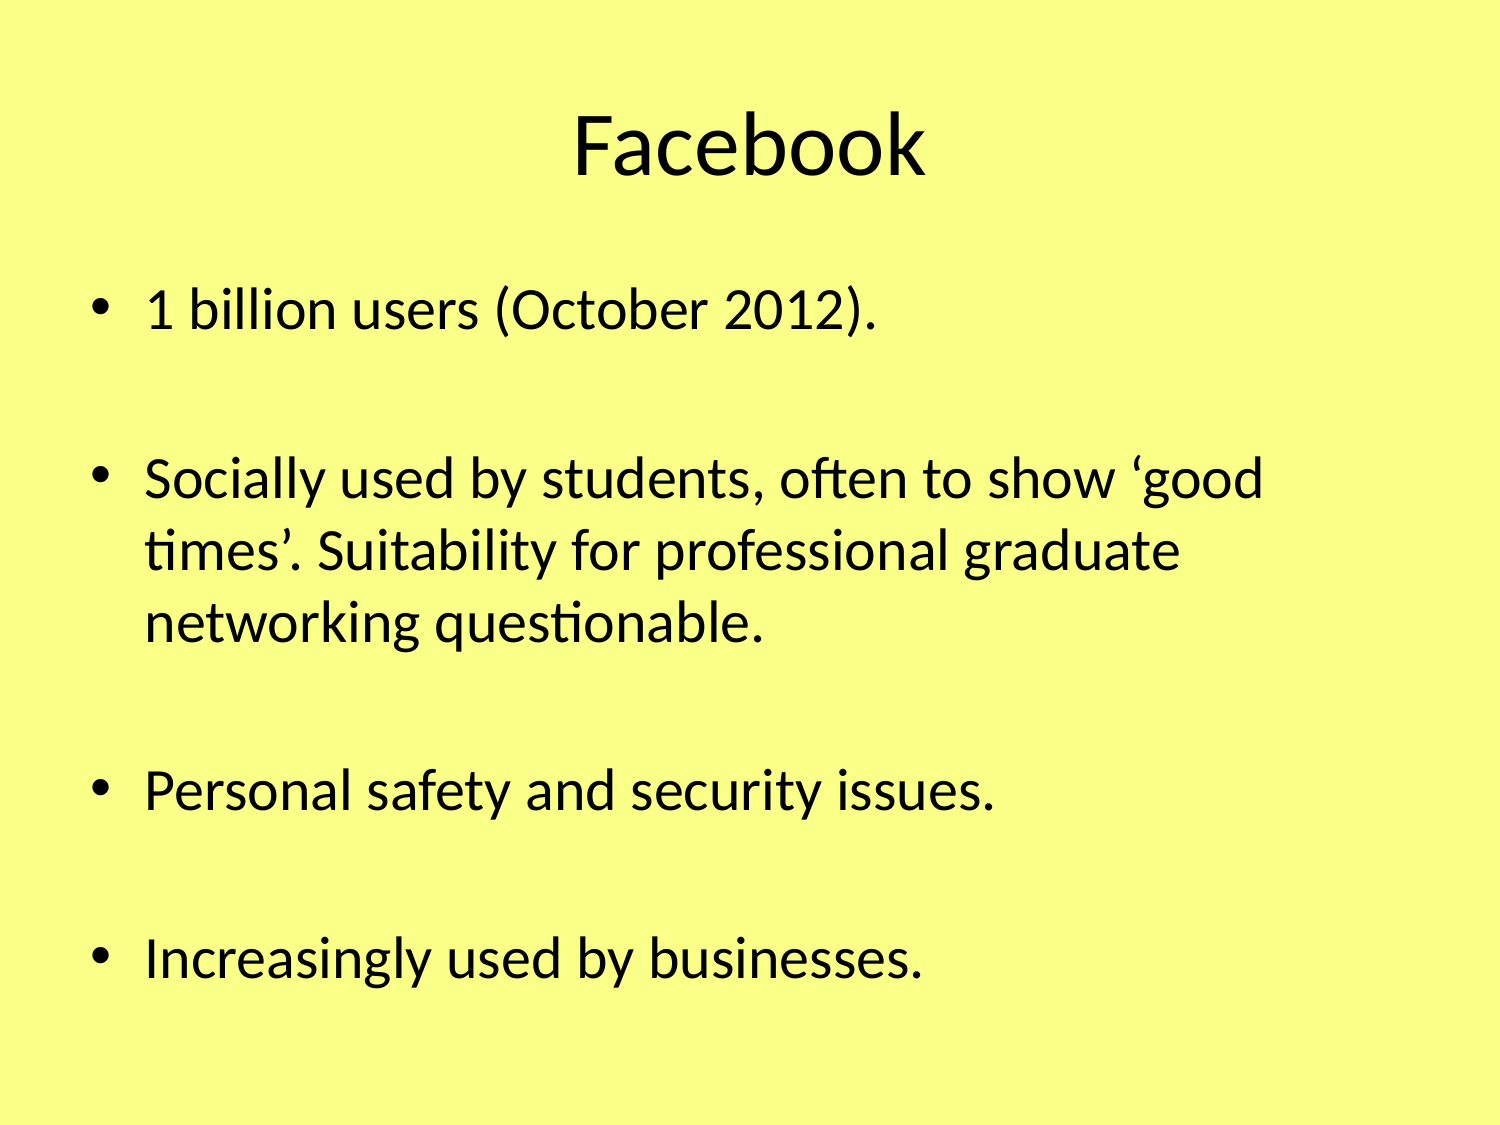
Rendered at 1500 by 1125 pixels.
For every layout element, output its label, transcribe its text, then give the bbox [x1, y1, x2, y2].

title Facebook [75, 45, 1425, 233]
list 1 billion users (October 2012). Socially used by students, often to show ‘good times’. Suitability for professional graduate networking questionable. Personal safety and security issues. Increasingly used by businesses. [75, 262, 1425, 1005]
